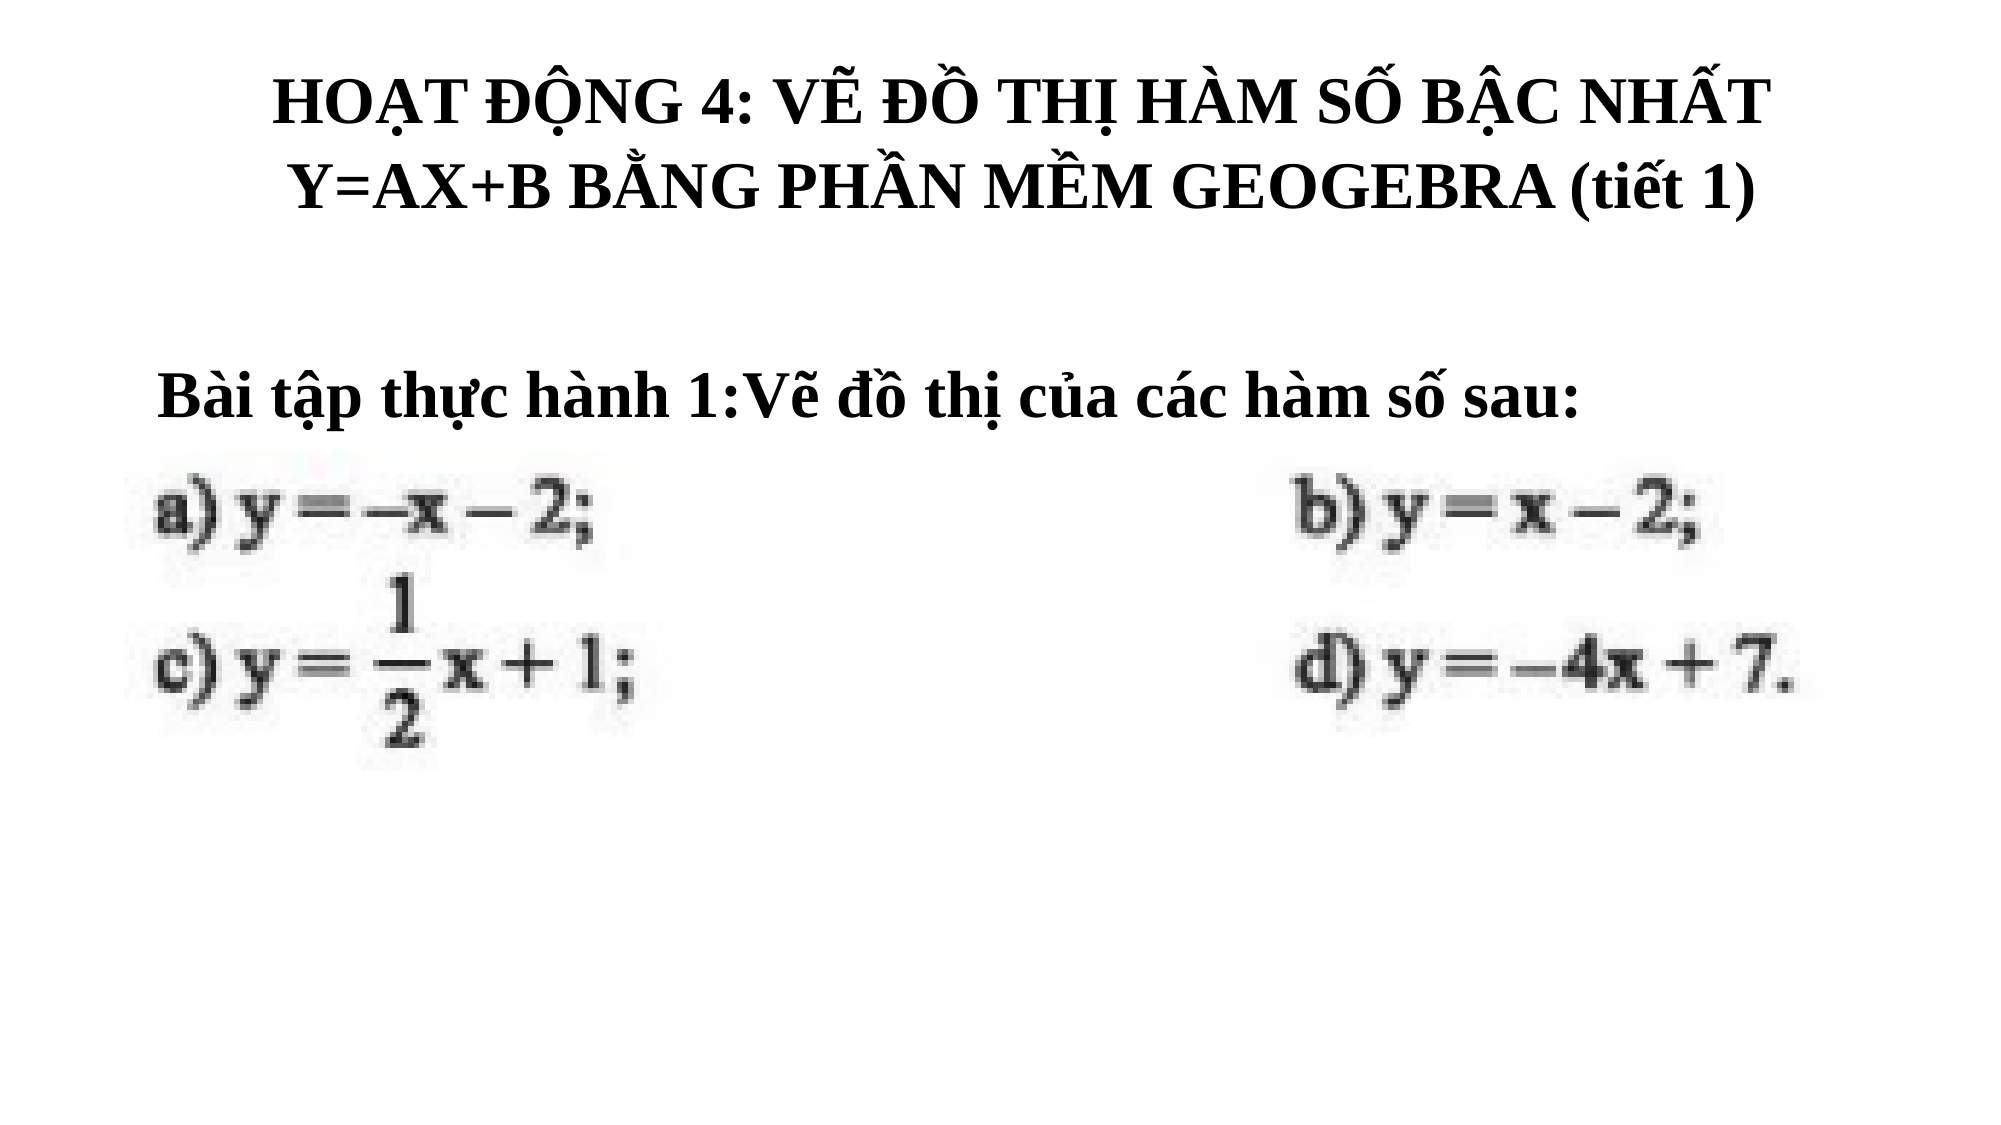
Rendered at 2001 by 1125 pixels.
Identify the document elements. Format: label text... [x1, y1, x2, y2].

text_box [124, 451, 1864, 771]
text_box HOẠT ĐỘNG 4: VẼ ĐỒ THỊ HÀM SỐ BẬC NHẤT Y=AX+B BẰNG PHẦN MỀM GEOGEBRA (tiết 1) [255, 43, 1790, 332]
text_box Bài tập thực hành 1:Vẽ đồ thị của các hàm số sau: [142, 342, 1790, 438]
